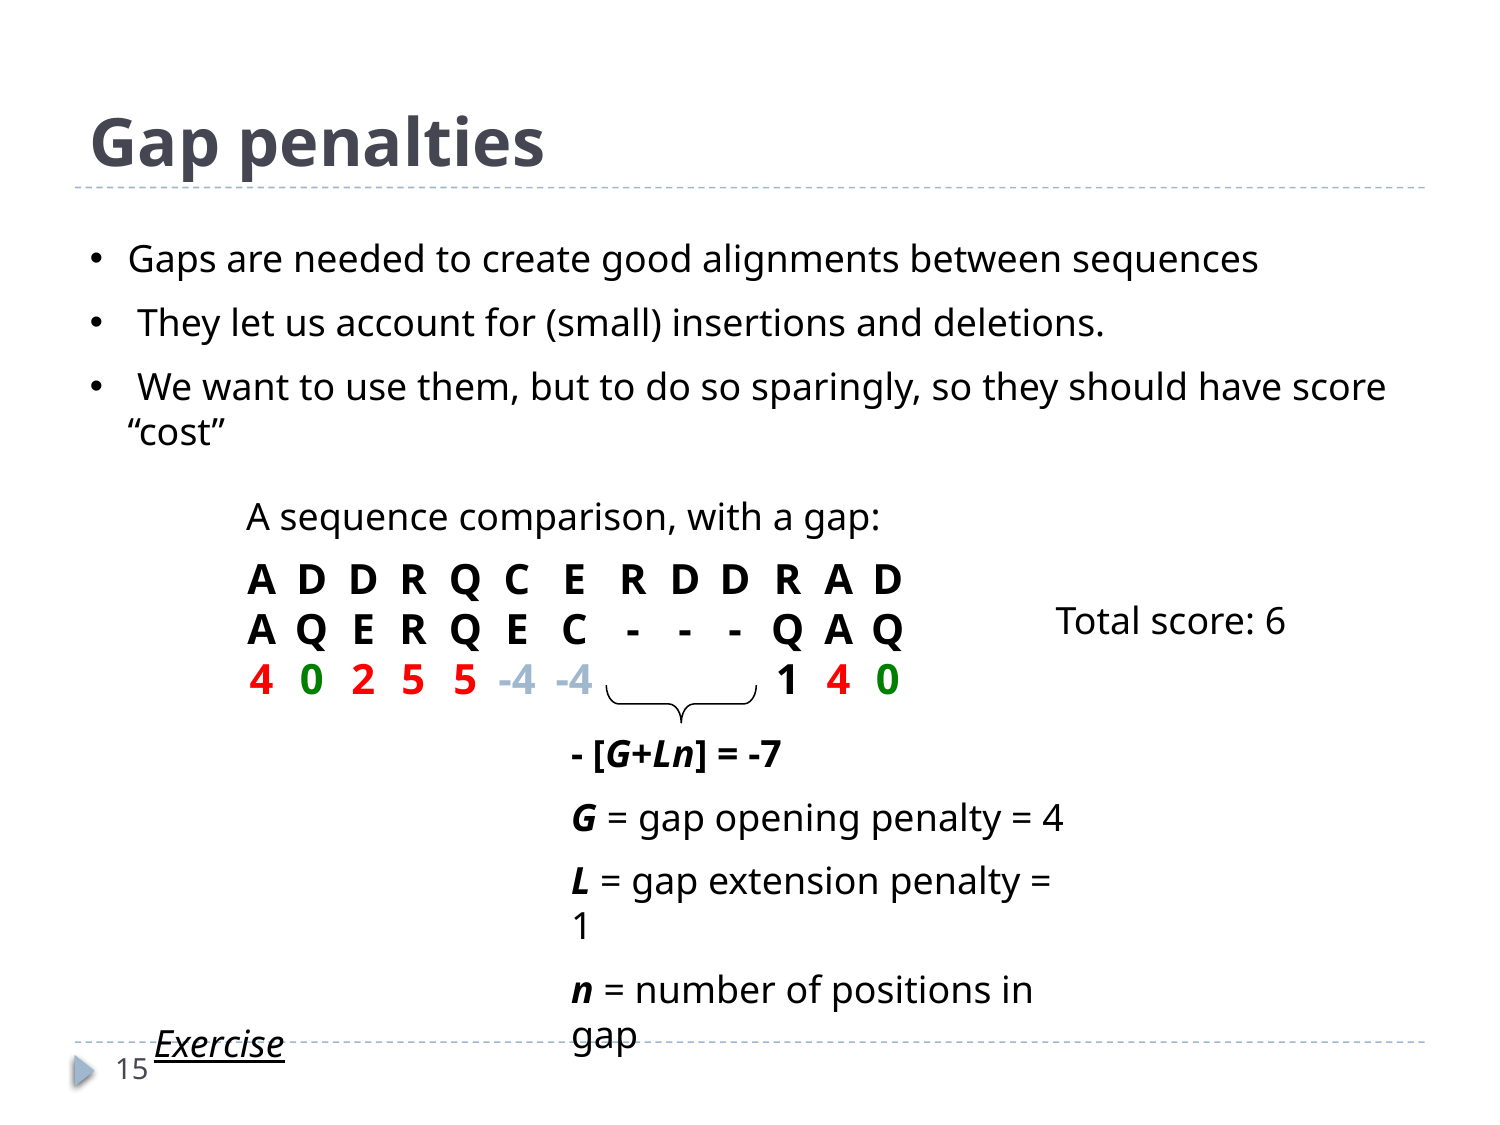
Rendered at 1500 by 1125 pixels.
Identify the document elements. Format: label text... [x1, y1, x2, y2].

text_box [231, 484, 1296, 987]
text_box Exercise [138, 1012, 300, 1073]
slide_number 15 [100, 1042, 426, 1103]
title Gap penalties [75, 37, 1425, 188]
text_box Gaps are needed to create good alignments between sequences They let us account for (small) insertions and deletions. We want to use them, but to do so sparingly, so they should have score “cost” [74, 228, 1425, 461]
